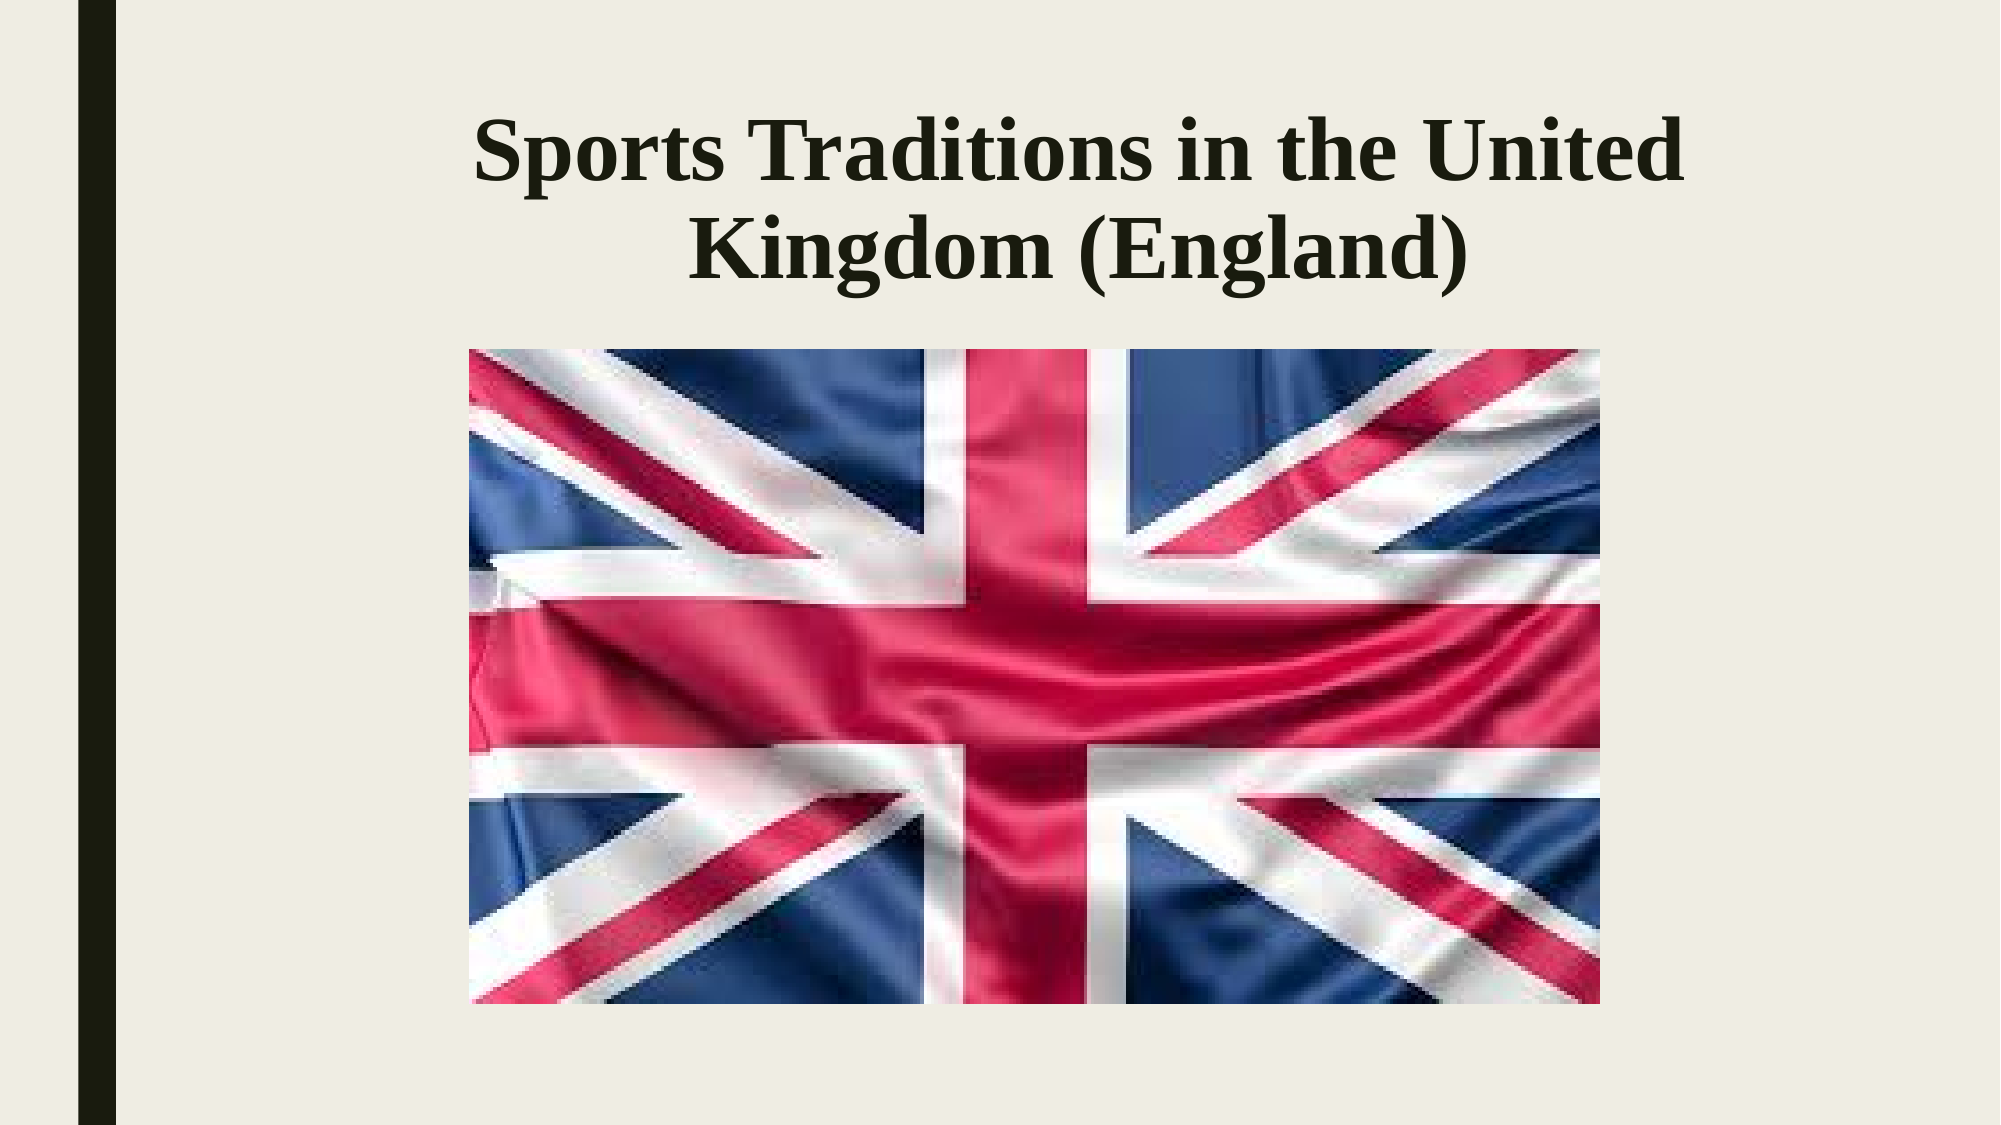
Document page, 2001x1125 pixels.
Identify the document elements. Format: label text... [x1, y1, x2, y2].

title Sports Traditions in the United Kingdom (England) [300, 94, 1860, 265]
picture [469, 349, 1600, 1004]
